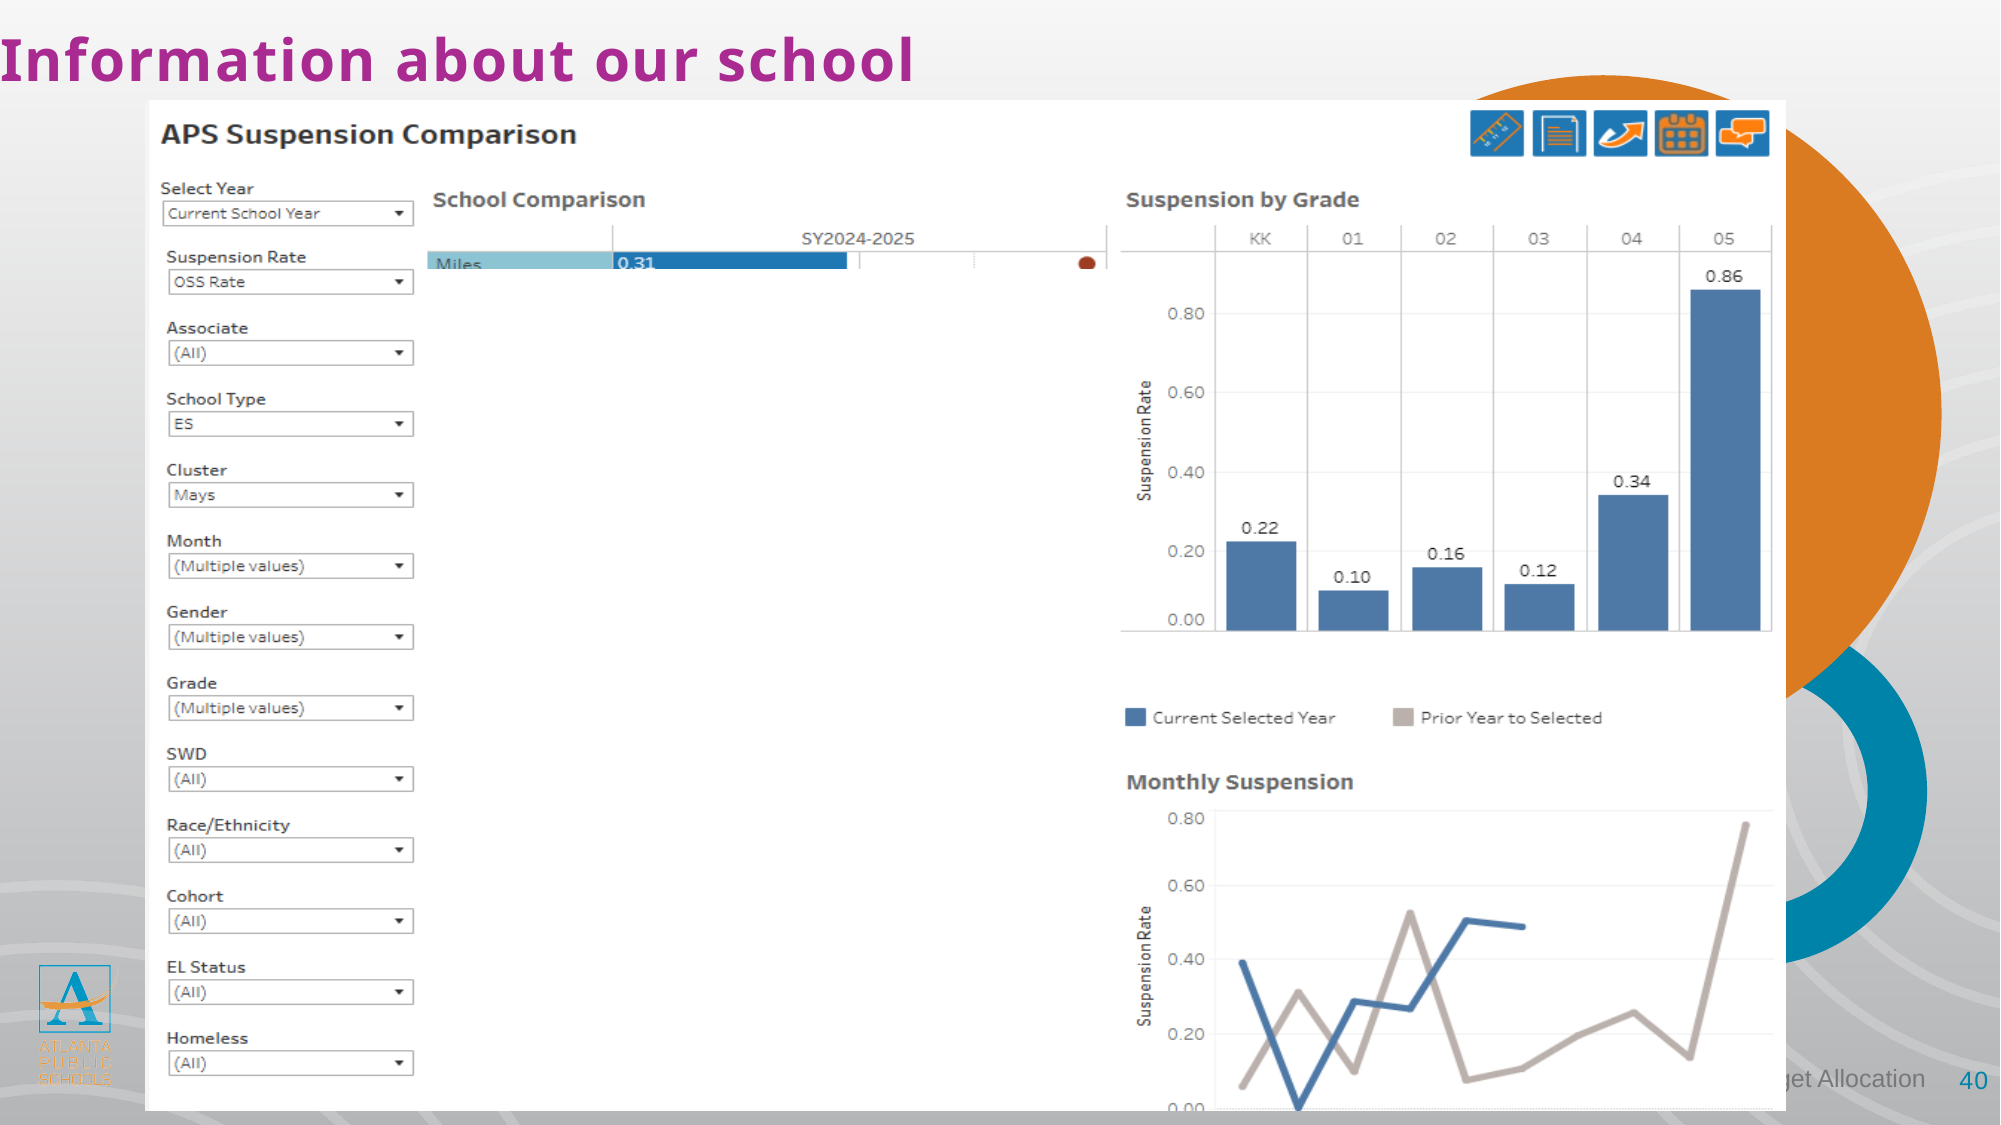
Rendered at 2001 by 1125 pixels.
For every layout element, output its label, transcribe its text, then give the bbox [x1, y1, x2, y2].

title Information about our school [0, 31, 2000, 222]
picture [0, 100, 2000, 1125]
slide_number 40 [1786, 1049, 1989, 1110]
